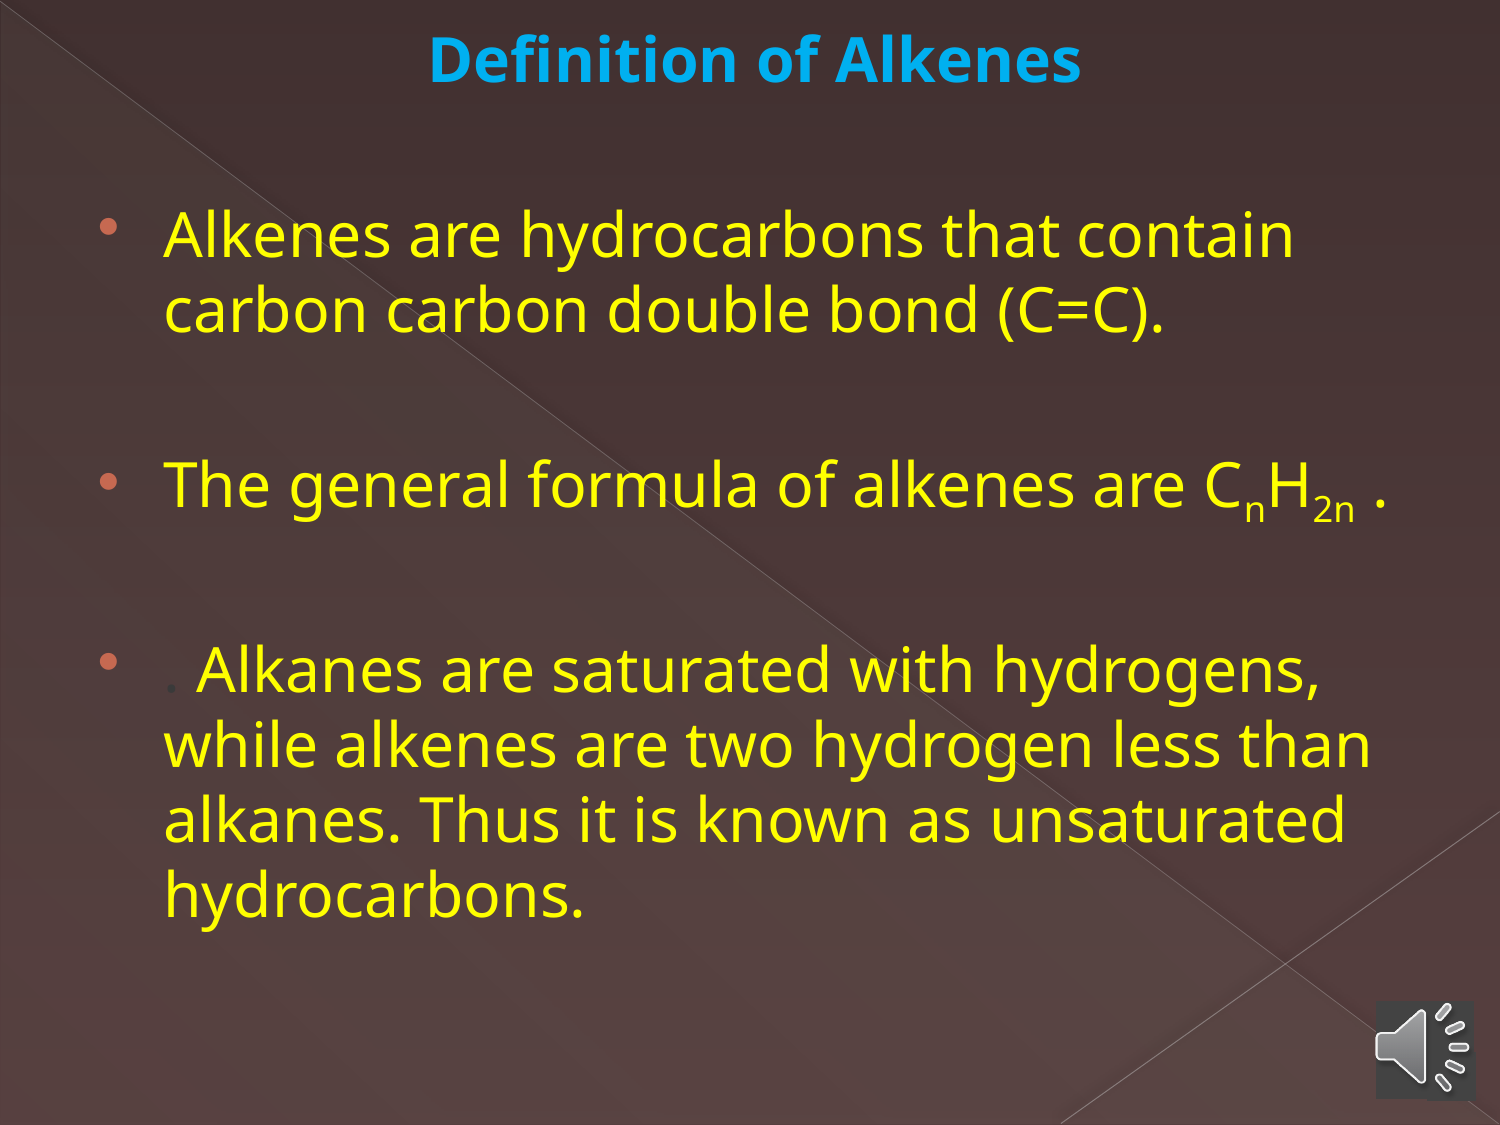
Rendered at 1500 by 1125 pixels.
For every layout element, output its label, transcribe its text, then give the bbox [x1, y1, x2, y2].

picture [1374, 999, 1477, 1102]
list Definition of Alkenes Alkenes are hydrocarbons that contain carbon carbon double bond (C=C). The general formula of alkenes are CnH2n . . Alkanes are saturated with hydrogens, while alkenes are two hydrogen less than alkanes. Thus it is known as unsaturated hydrocarbons. [75, 12, 1425, 1075]
